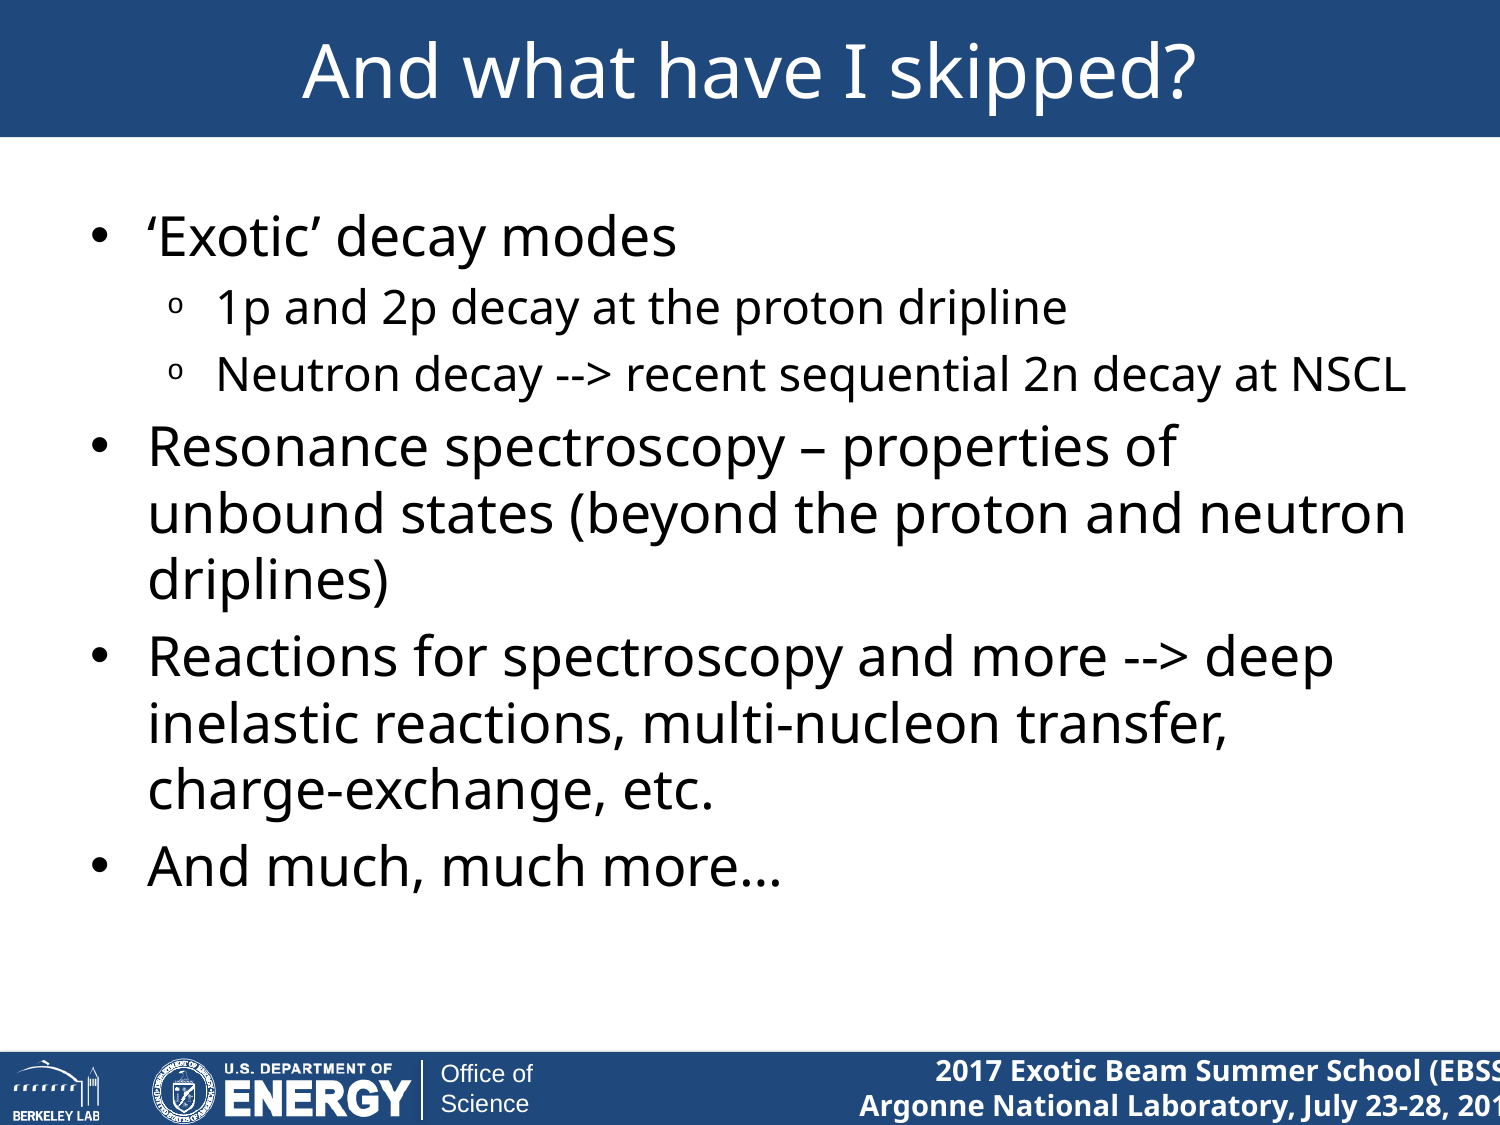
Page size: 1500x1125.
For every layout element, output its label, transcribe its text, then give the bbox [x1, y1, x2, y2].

list ‘Exotic’ decay modes 1p and 2p decay at the proton dripline Neutron decay --> recent sequential 2n decay at NSCL Resonance spectroscopy – properties of unbound states (beyond the proton and neutron driplines) Reactions for spectroscopy and more --> deep inelastic reactions, multi-nucleon transfer, charge-exchange, etc. And much, much more… [75, 193, 1425, 937]
title And what have I skipped? [75, 0, 1425, 138]
